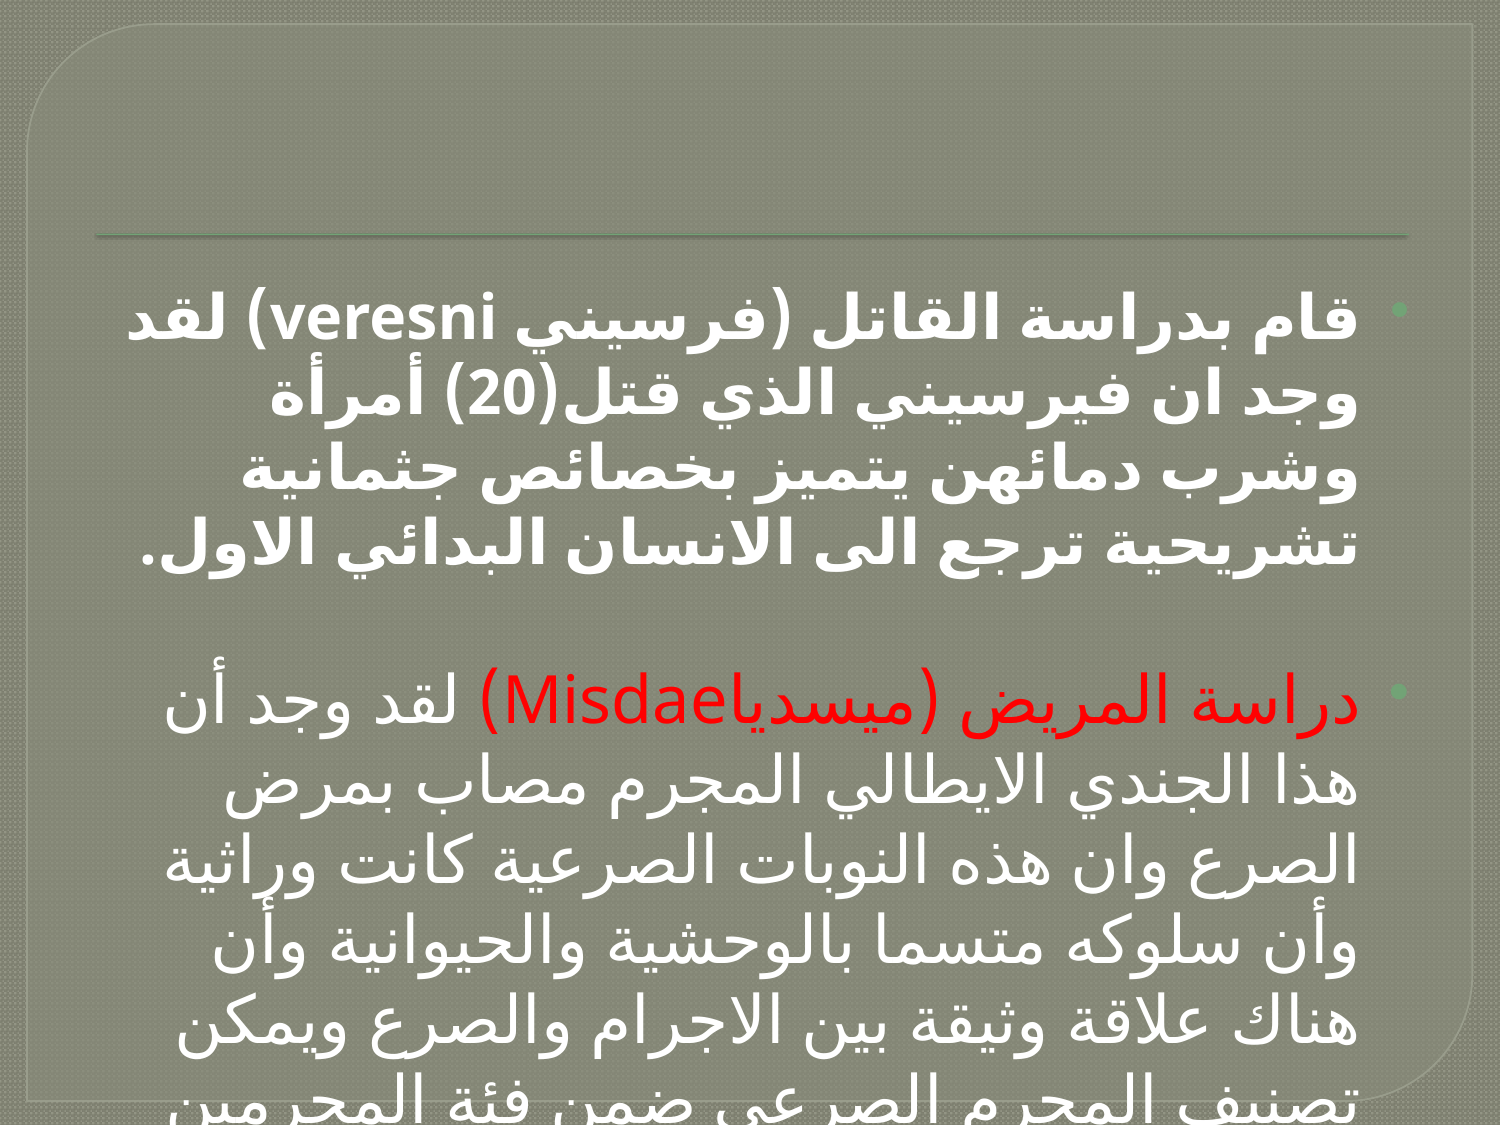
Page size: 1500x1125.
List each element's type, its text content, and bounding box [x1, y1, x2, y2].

list قام بدراسة القاتل (فرسيني veresni) لقد وجد ان فيرسيني الذي قتل(20) أمرأة وشرب دمائهن يتميز بخصائص جثمانية تشريحية ترجع الى الانسان البدائي الاول. دراسة المريض (ميسدياMisdae) لقد وجد أن هذا الجندي الايطالي المجرم مصاب بمرض الصرع وان هذه النوبات الصرعية كانت وراثية وأن سلوكه متسما بالوحشية والحيوانية وأن هناك علاقة وثيقة بين الاجرام والصرع ويمكن تصنيف المجرم الصرعي ضمن فئة المجرمين بالميلاد أو بالفطرة. [75, 270, 1425, 1013]
